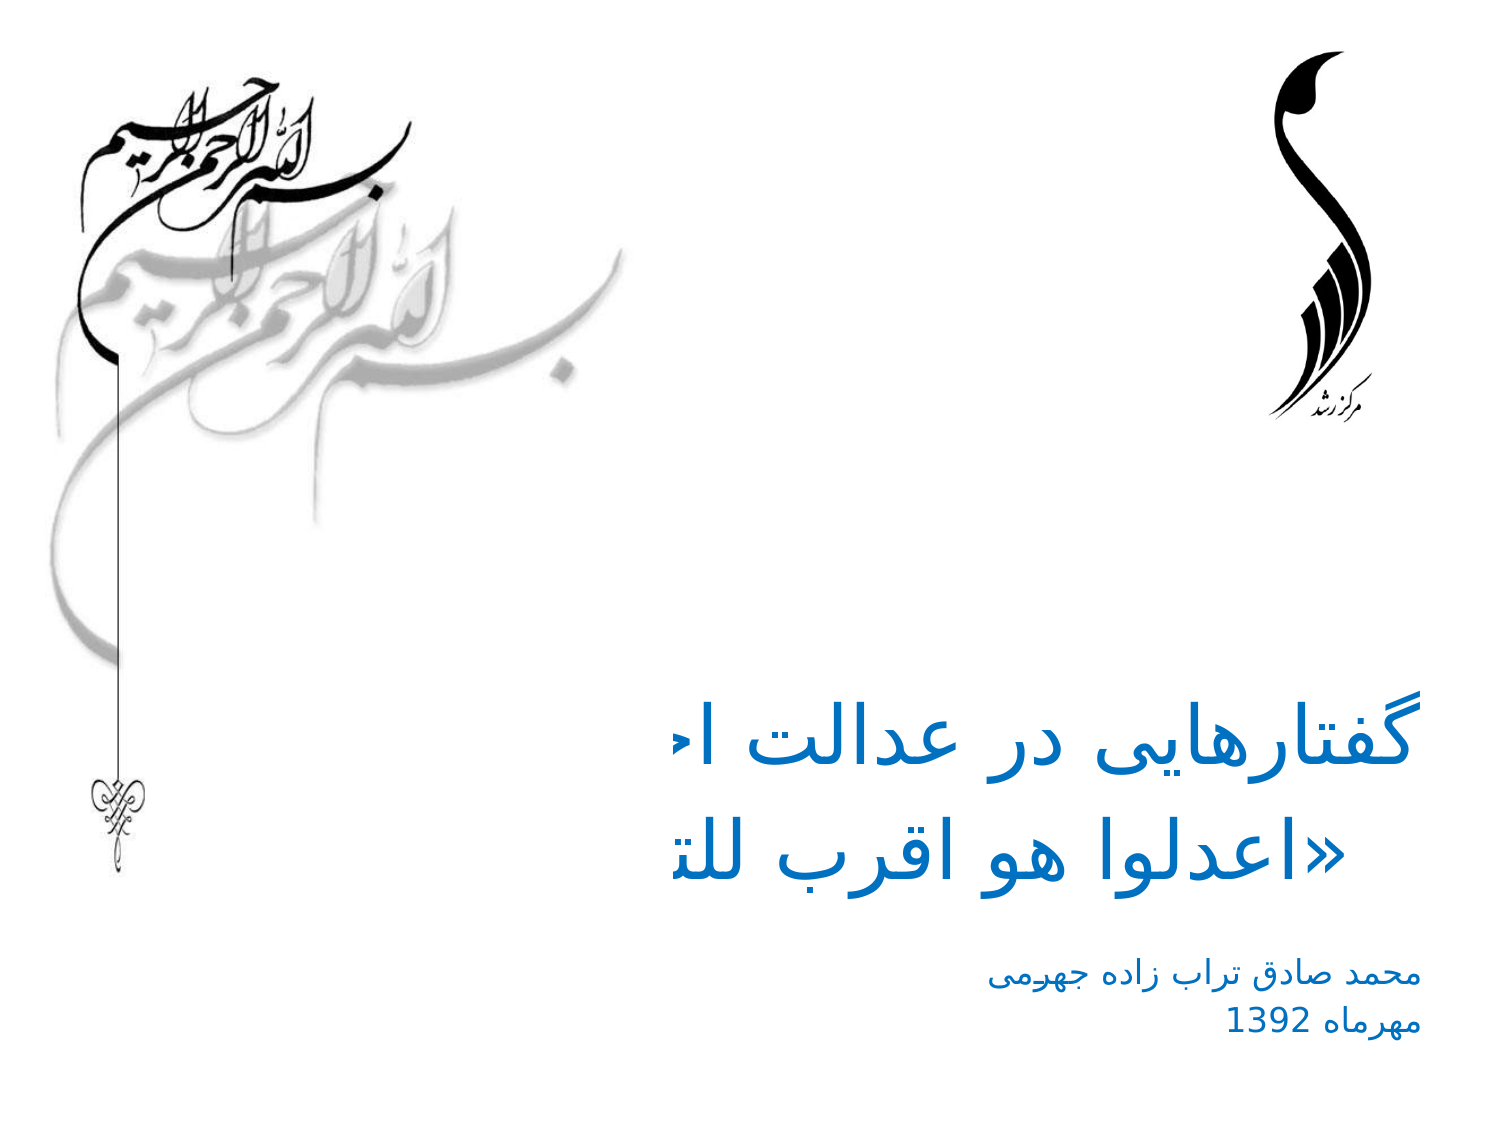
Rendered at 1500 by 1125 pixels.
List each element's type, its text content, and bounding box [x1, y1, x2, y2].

picture [0, 0, 673, 946]
subtitle گفتارهایی در عدالت اجتماعی «اعدلوا هو اقرب للتقوی» محمد صادق تراب زاده جهرمی مهرماه 1392 [387, 675, 1438, 1063]
picture [1135, 0, 1500, 515]
